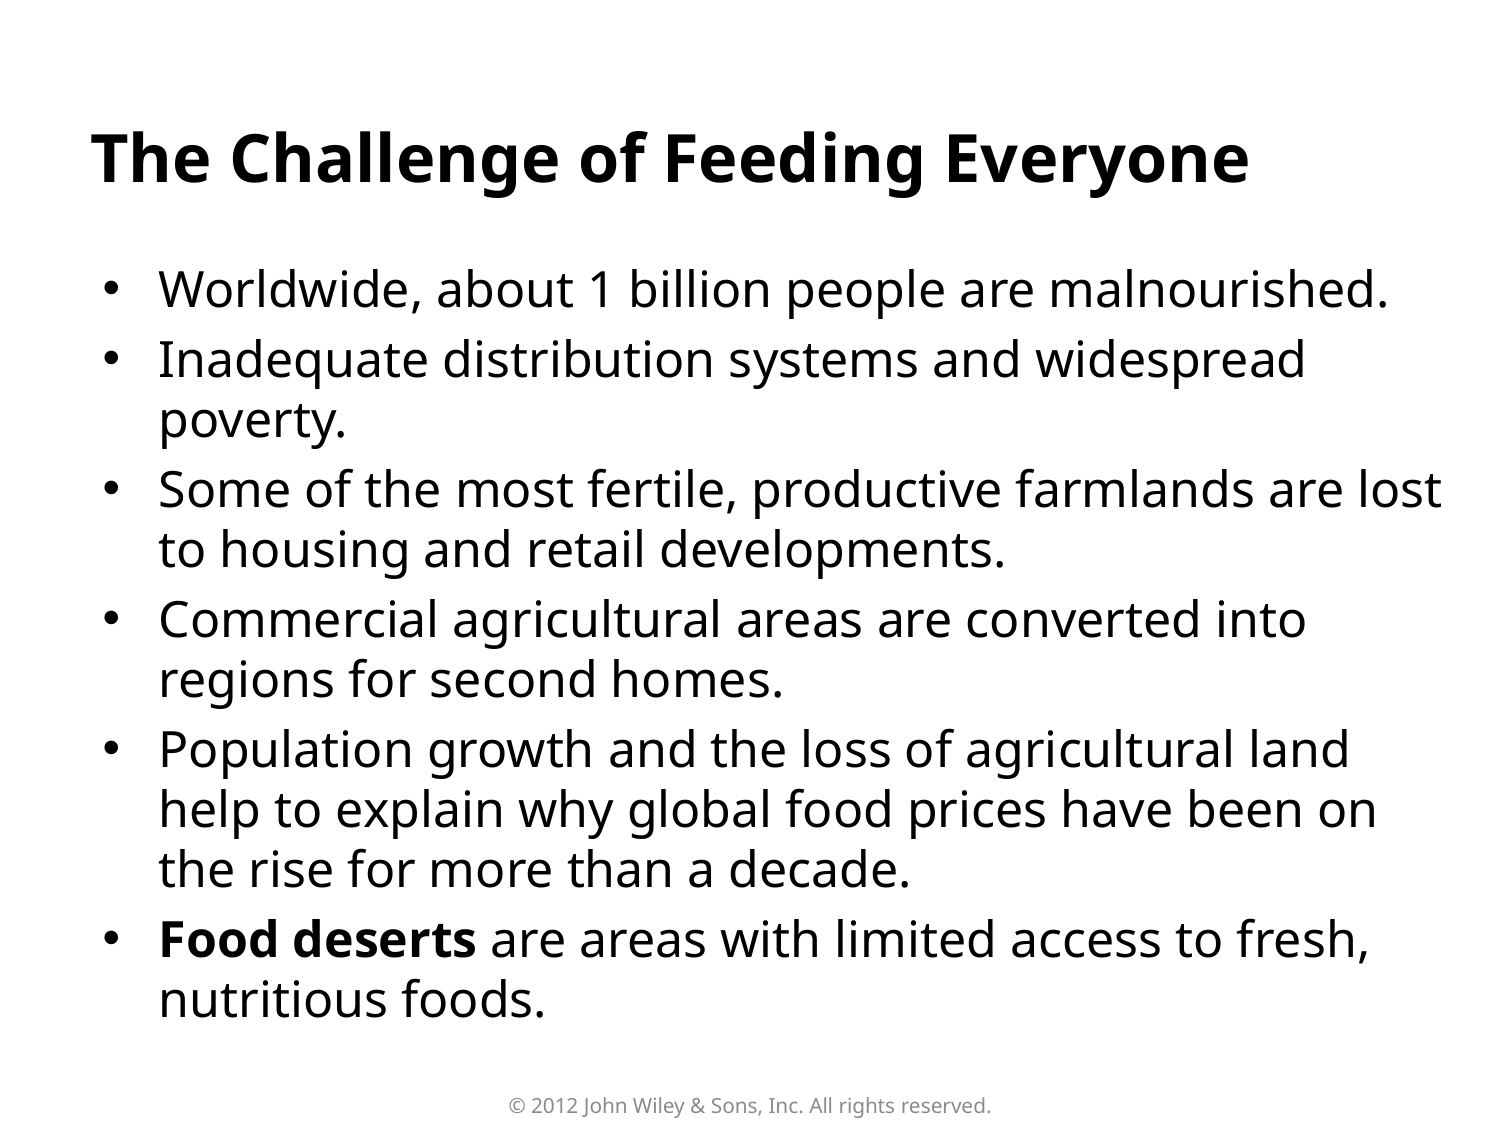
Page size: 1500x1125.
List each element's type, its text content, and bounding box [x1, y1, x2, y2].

title The Challenge of Feeding Everyone [74, 62, 1426, 251]
list Worldwide, about 1 billion people are malnourished. Inadequate distribution systems and widespread poverty. Some of the most fertile, productive farmlands are lost to housing and retail developments. Commercial agricultural areas are converted into regions for second homes. Population growth and the loss of agricultural land help to explain why global food prices have been on the rise for more than a decade. Food deserts are areas with limited access to fresh, nutritious foods. [87, 249, 1476, 1063]
footer © 2012 John Wiley & Sons, Inc. All rights reserved. [331, 1065, 1169, 1125]
